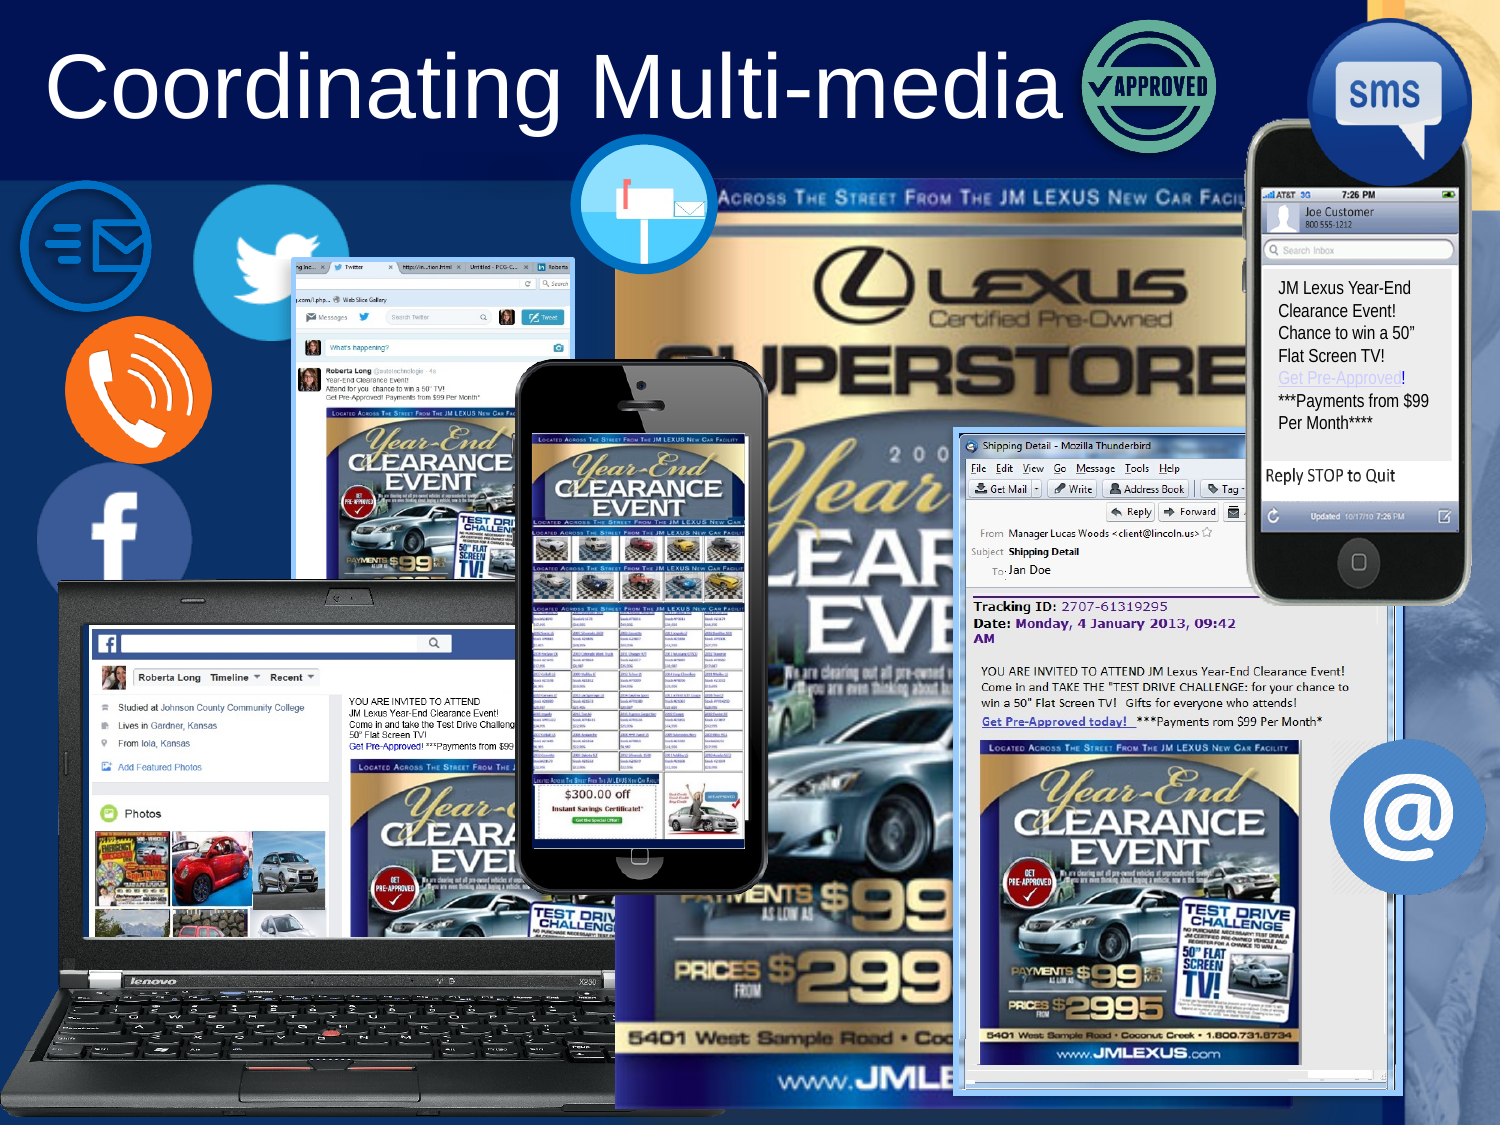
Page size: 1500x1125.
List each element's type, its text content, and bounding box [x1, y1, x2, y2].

picture [0, 0, 1500, 1125]
picture [1076, 14, 1221, 159]
title Coordinating Multi-media [29, 0, 1308, 168]
